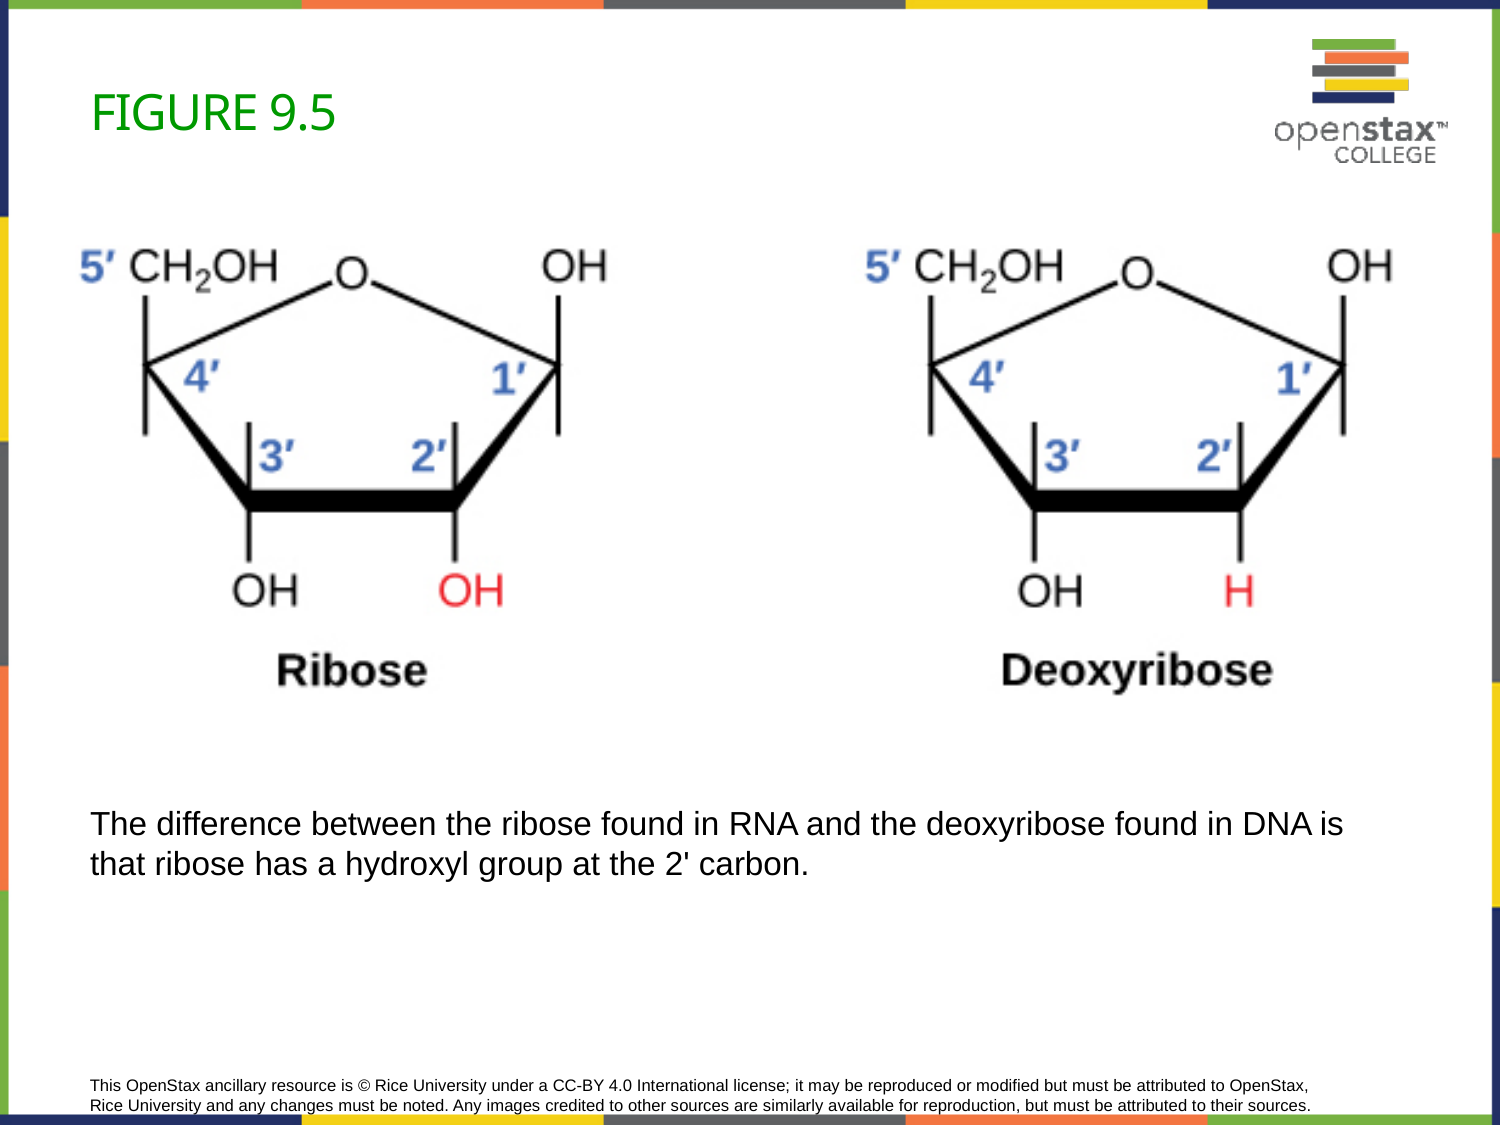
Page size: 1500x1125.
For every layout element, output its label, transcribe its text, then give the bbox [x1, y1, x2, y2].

text_box This OpenStax ancillary resource is © Rice University under a CC-BY 4.0 International license; it may be reproduced or modified but must be attributed to OpenStax, Rice University and any changes must be noted. Any images credited to other sources are similarly available for reproduction, but must be attributed to their sources. [75, 1067, 1336, 1114]
list The difference between the ribose found in RNA and the deoxyribose found in DNA is that ribose has a hydroxyl group at the 2' carbon. [75, 794, 1398, 986]
picture [0, 0, 1500, 1125]
title Figure 9.5 [75, 39, 1274, 148]
